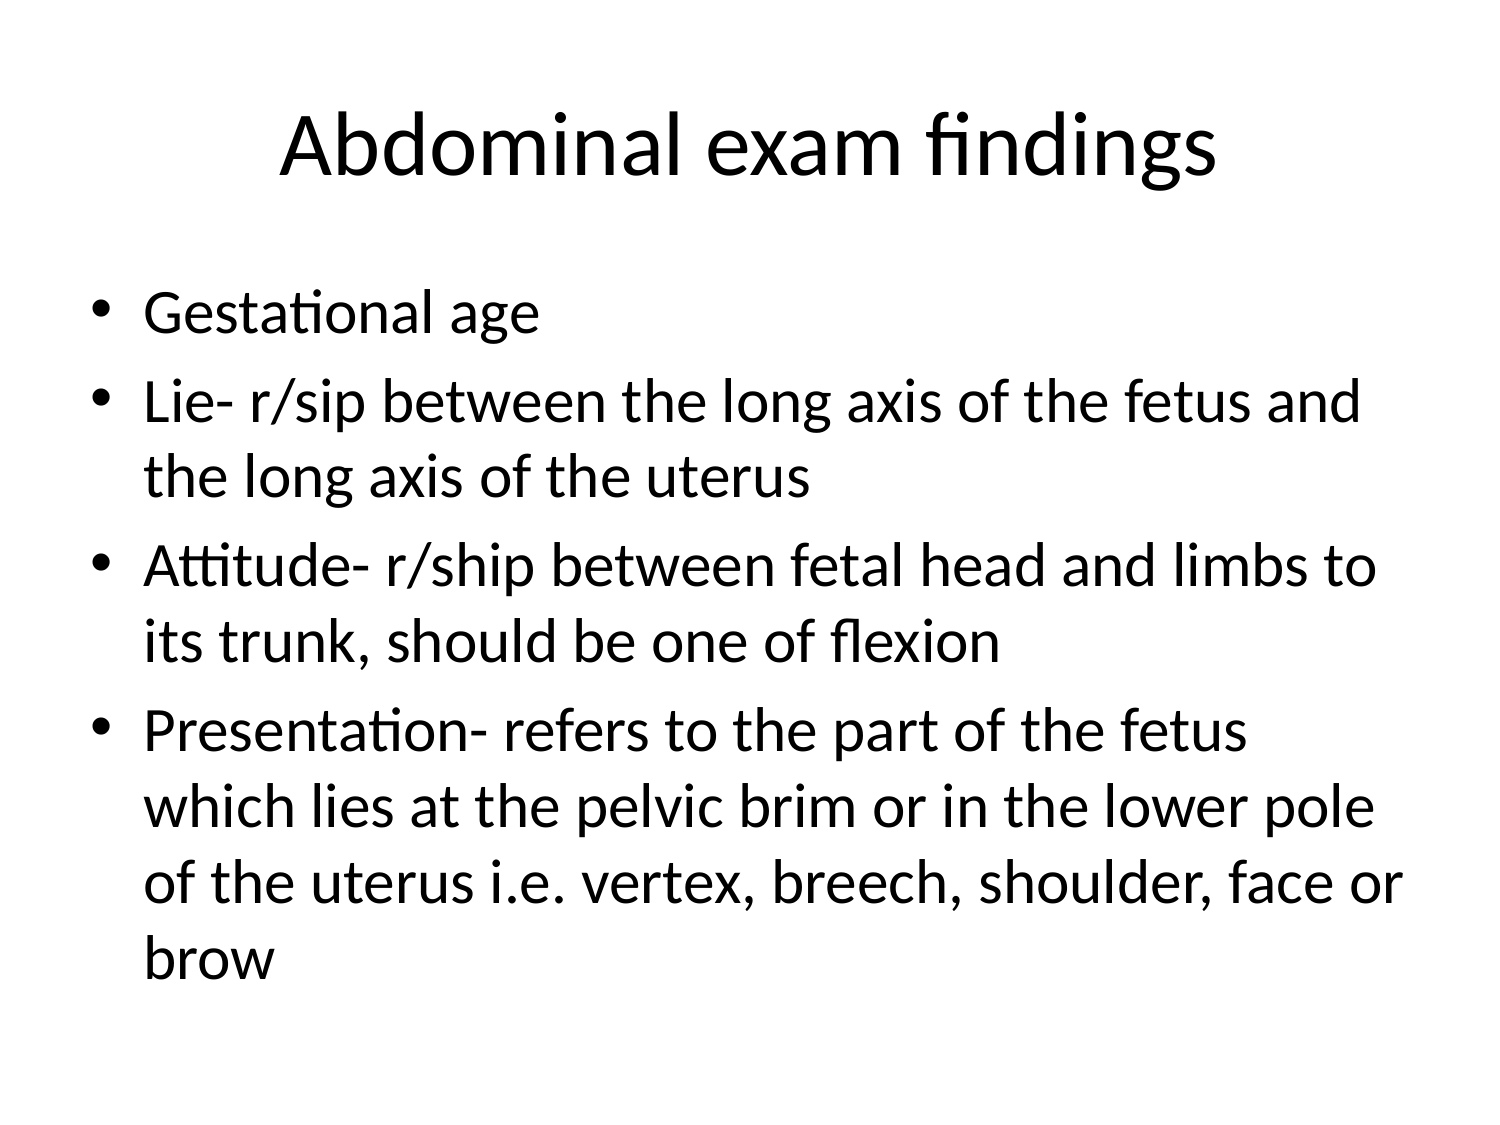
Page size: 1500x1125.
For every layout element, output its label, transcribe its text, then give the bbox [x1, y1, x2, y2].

list Gestational age Lie- r/sip between the long axis of the fetus and the long axis of the uterus Attitude- r/ship between fetal head and limbs to its trunk, should be one of flexion Presentation- refers to the part of the fetus which lies at the pelvic brim or in the lower pole of the uterus i.e. vertex, breech, shoulder, face or brow [75, 262, 1425, 1005]
title Abdominal exam findings [75, 45, 1425, 233]
